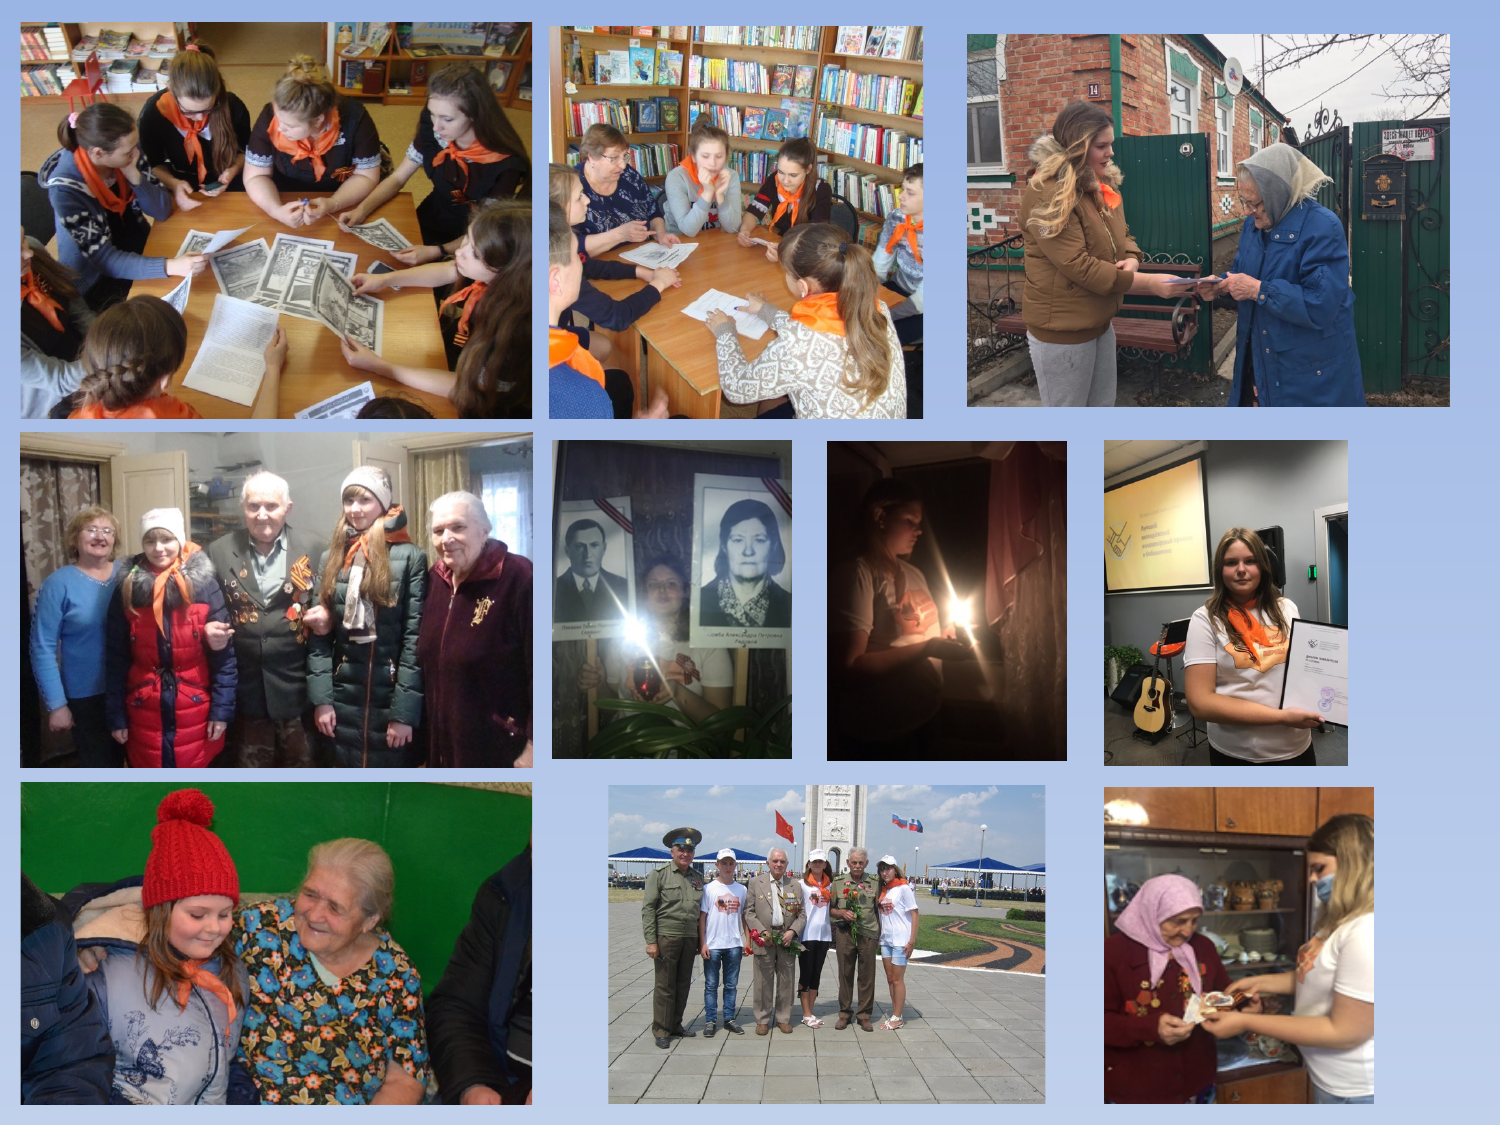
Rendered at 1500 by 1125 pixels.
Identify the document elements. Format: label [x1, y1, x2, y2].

picture [551, 440, 792, 760]
picture [1104, 787, 1374, 1104]
picture [20, 781, 533, 1105]
picture [608, 784, 1046, 1104]
picture [1104, 440, 1348, 766]
picture [826, 441, 1067, 761]
picture [20, 432, 533, 768]
picture [966, 34, 1451, 407]
picture [20, 22, 533, 420]
picture [548, 25, 924, 420]
